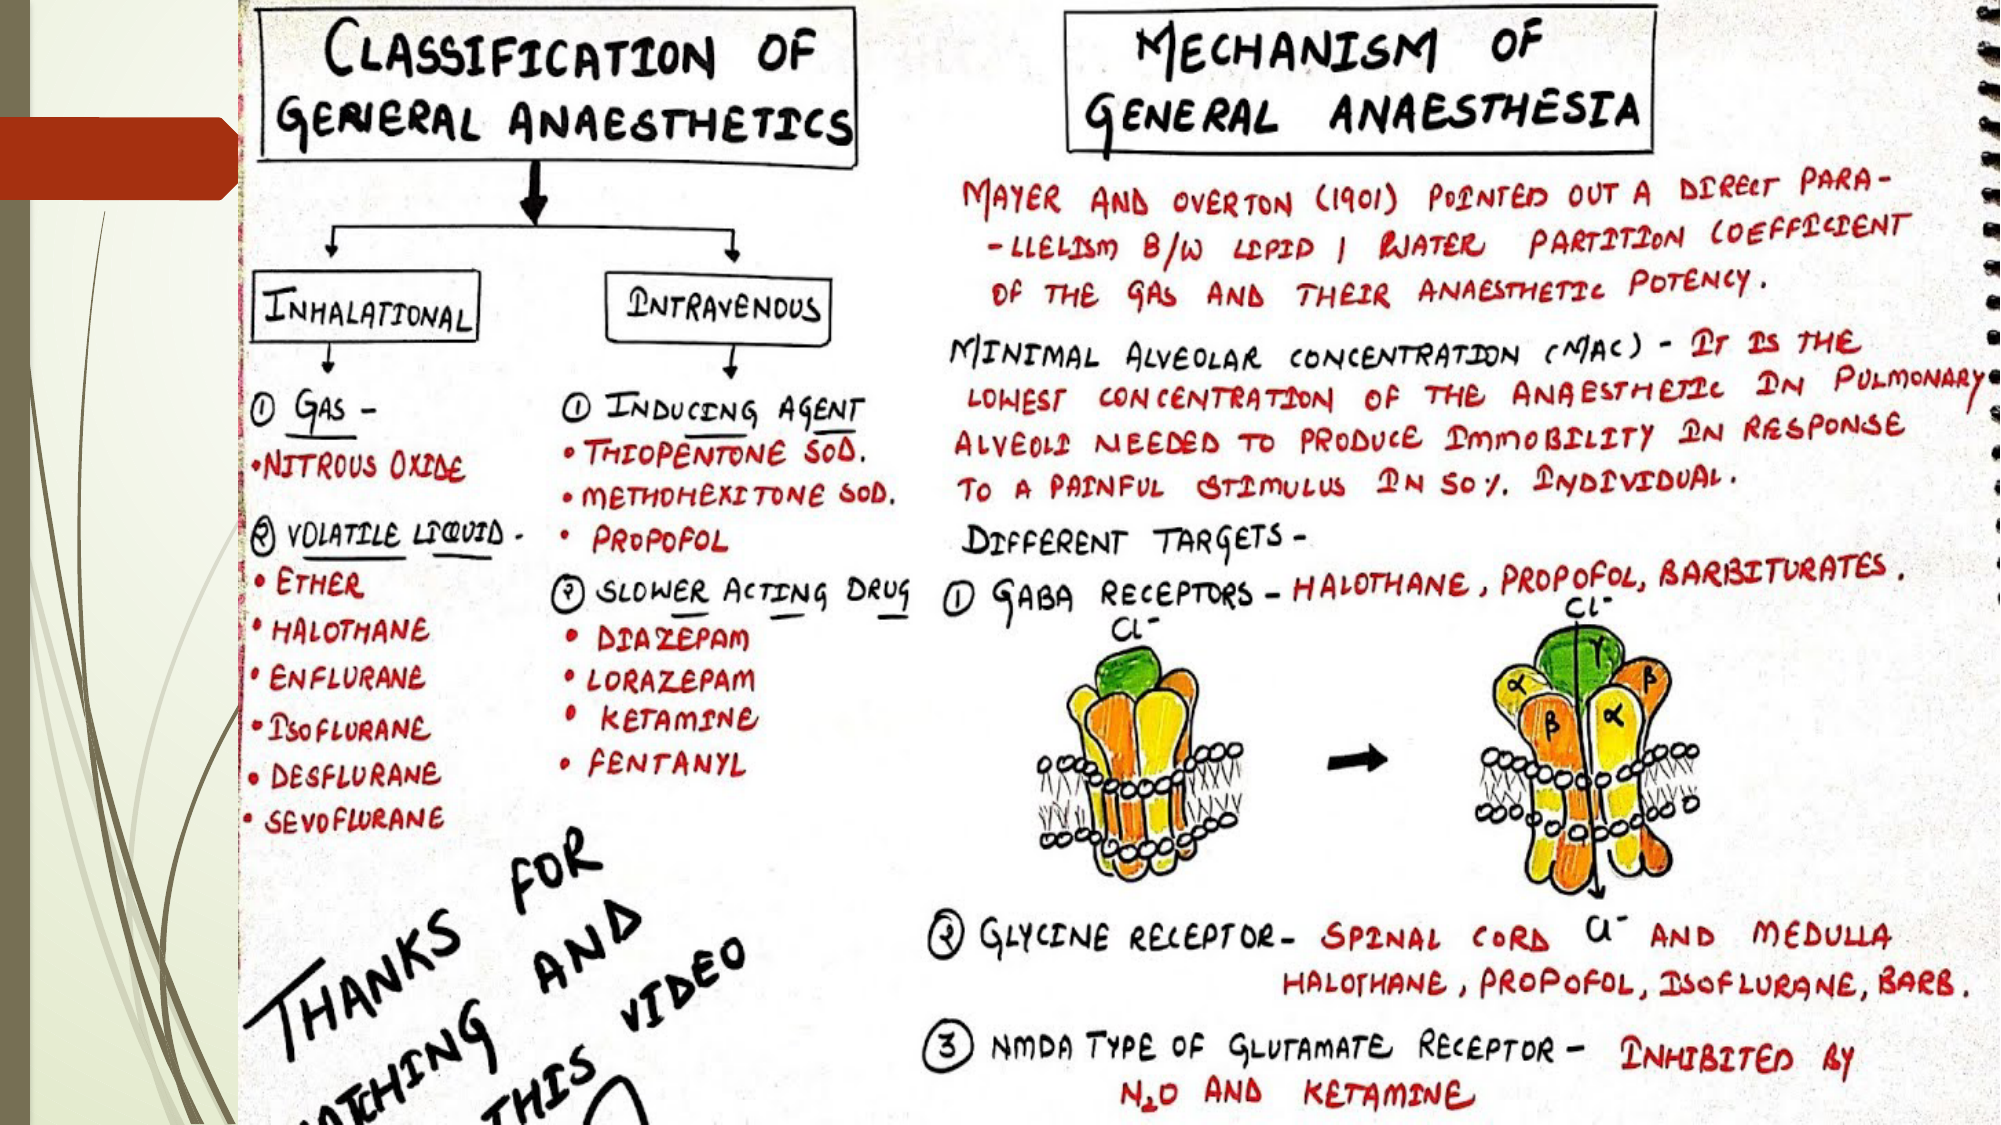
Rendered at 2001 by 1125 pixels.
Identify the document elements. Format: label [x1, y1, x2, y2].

picture [238, 0, 2000, 1125]
